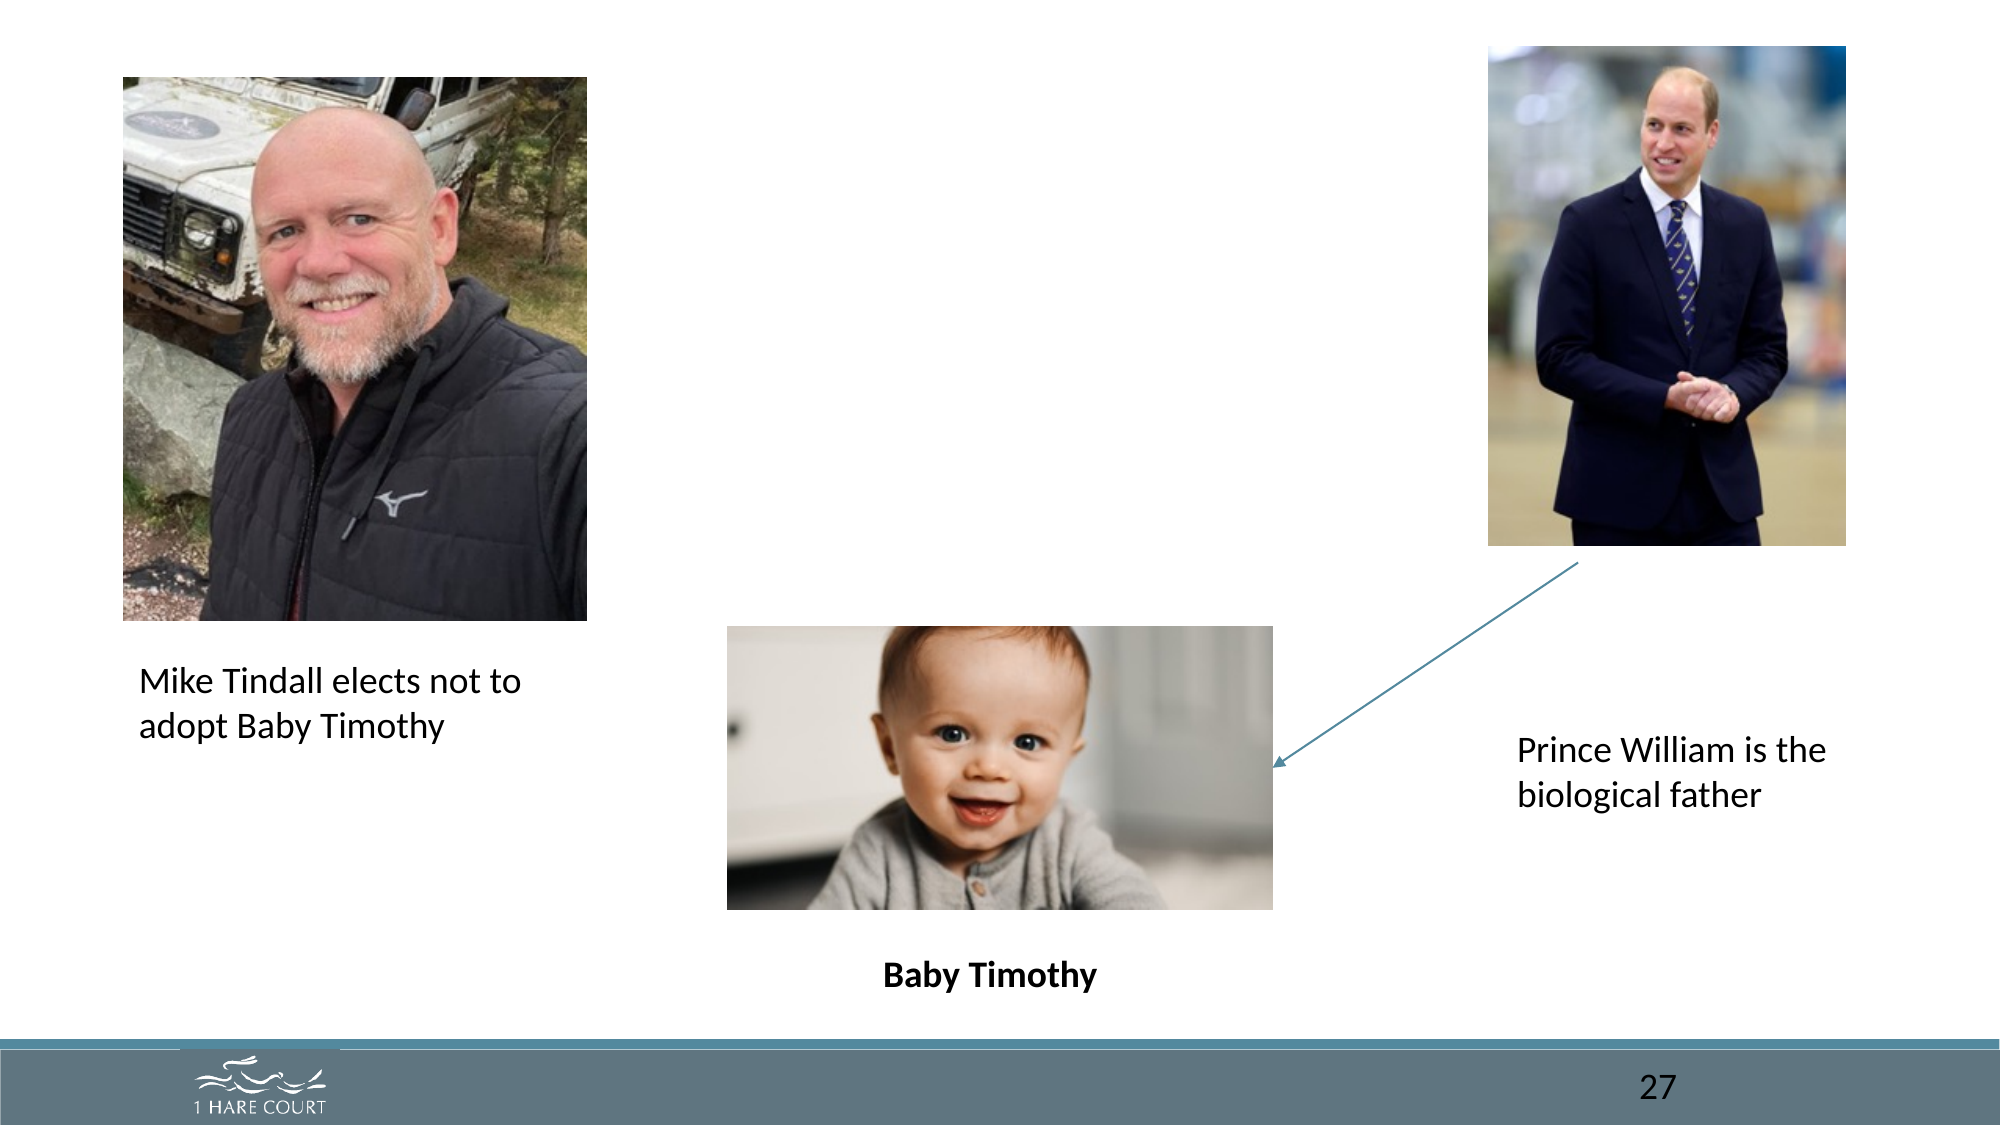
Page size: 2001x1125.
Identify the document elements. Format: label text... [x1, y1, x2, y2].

picture [726, 625, 1274, 911]
picture [1487, 46, 1847, 547]
text_box Prince William is the biological father [1502, 717, 1851, 823]
picture [123, 77, 588, 622]
title 27 [1624, 1059, 1840, 1120]
text_box Baby Timothy [868, 942, 1870, 1003]
text_box Mike Tindall elects not to adopt Baby Timothy [123, 648, 538, 754]
picture [180, 1049, 340, 1120]
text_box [1272, 561, 1579, 769]
